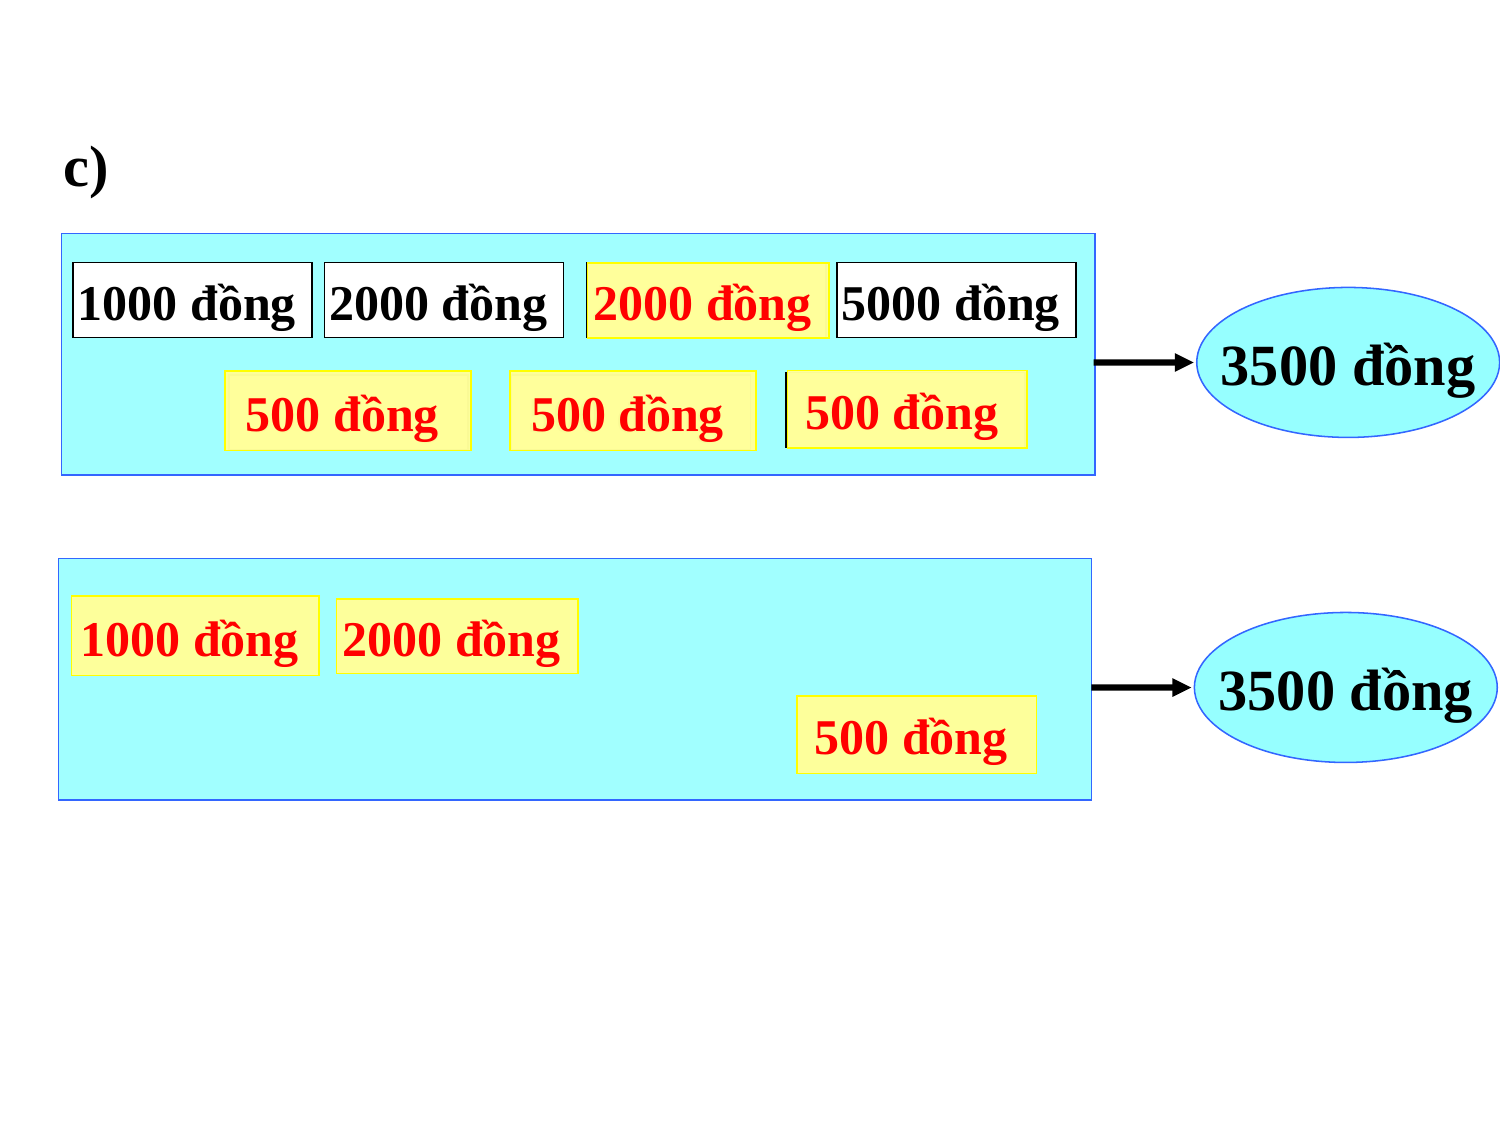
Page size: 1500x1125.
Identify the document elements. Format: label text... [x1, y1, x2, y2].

text_box [1093, 356, 1194, 369]
text_box 500 đồng [225, 371, 472, 451]
text_box 1000 đồng [72, 262, 312, 338]
text_box 2000 đồng [587, 263, 829, 339]
text_box 2000 đồng [336, 598, 578, 674]
text_box 500 đồng [510, 371, 757, 451]
text_box 500 đồng [787, 370, 1028, 448]
text_box 3500 đồng [1194, 612, 1498, 763]
text_box [58, 558, 1092, 800]
text_box c) [49, 121, 149, 206]
text_box [61, 233, 1095, 475]
text_box 500 đồng [796, 696, 1037, 774]
text_box [1091, 681, 1192, 694]
text_box 3500 đồng [1196, 287, 1500, 438]
text_box 5000 đồng [837, 262, 1077, 338]
text_box 2000 đồng [324, 262, 564, 338]
text_box 1000 đồng [71, 596, 319, 676]
